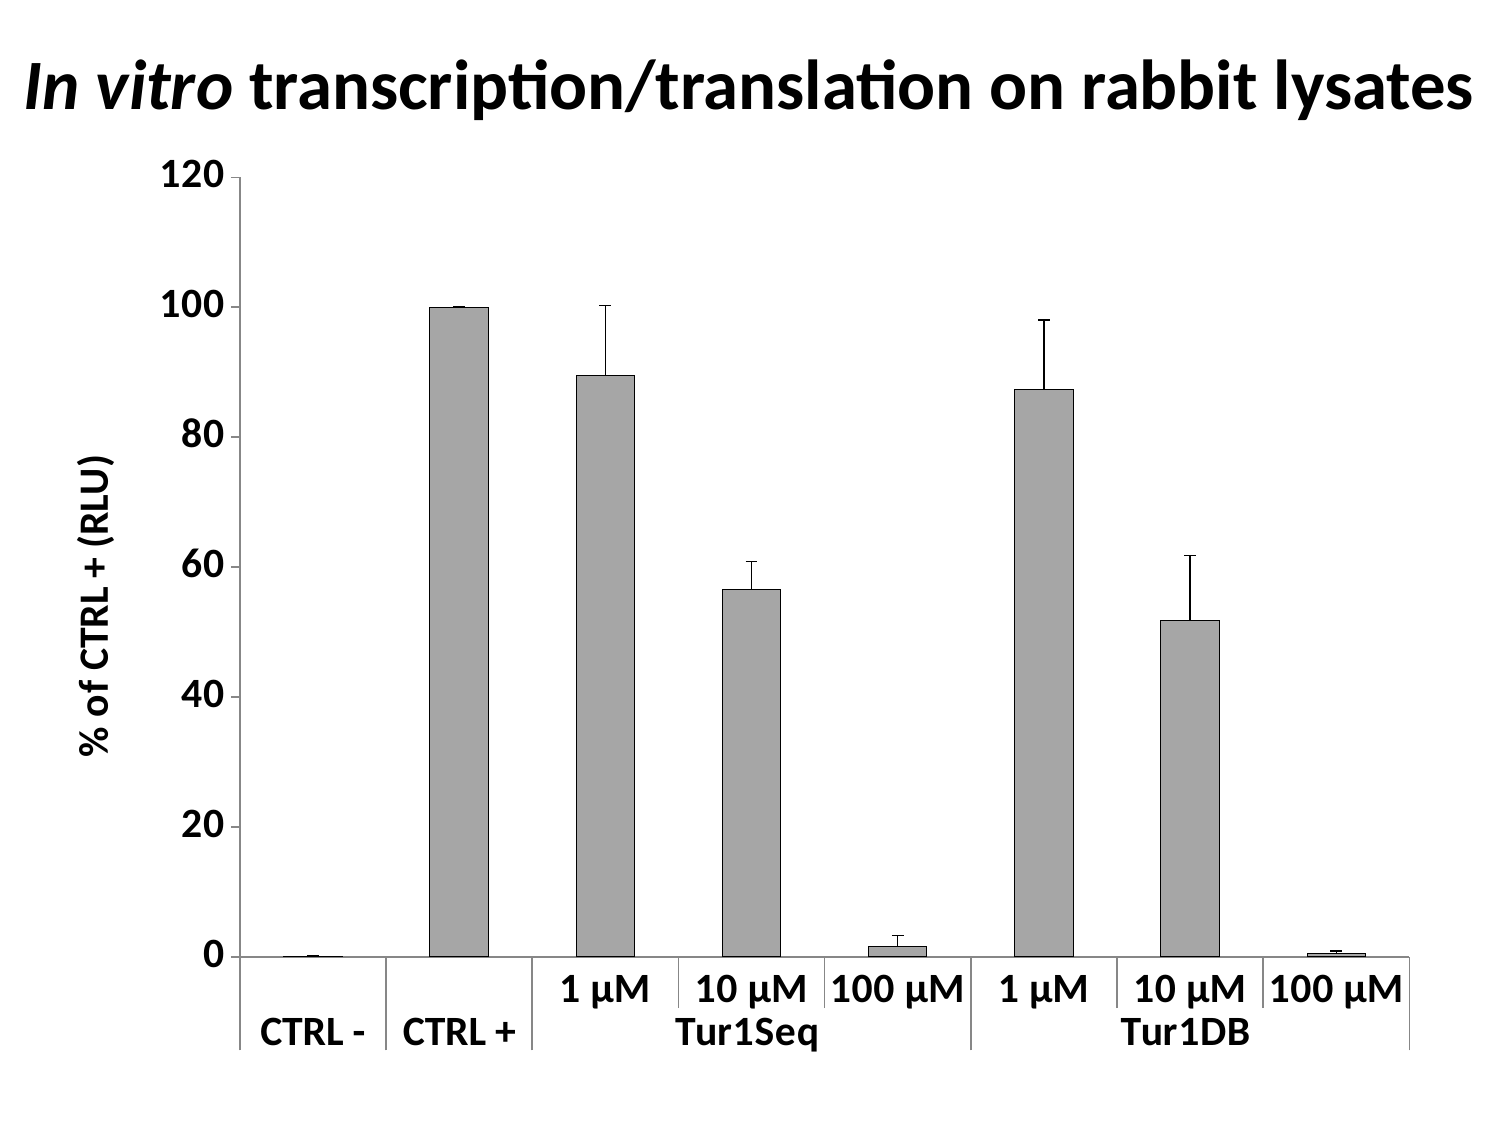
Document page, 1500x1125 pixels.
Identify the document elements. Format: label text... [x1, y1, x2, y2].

title In vitro transcription/translation on rabbit lysates [0, 0, 1500, 175]
chart [37, 137, 1438, 1076]
